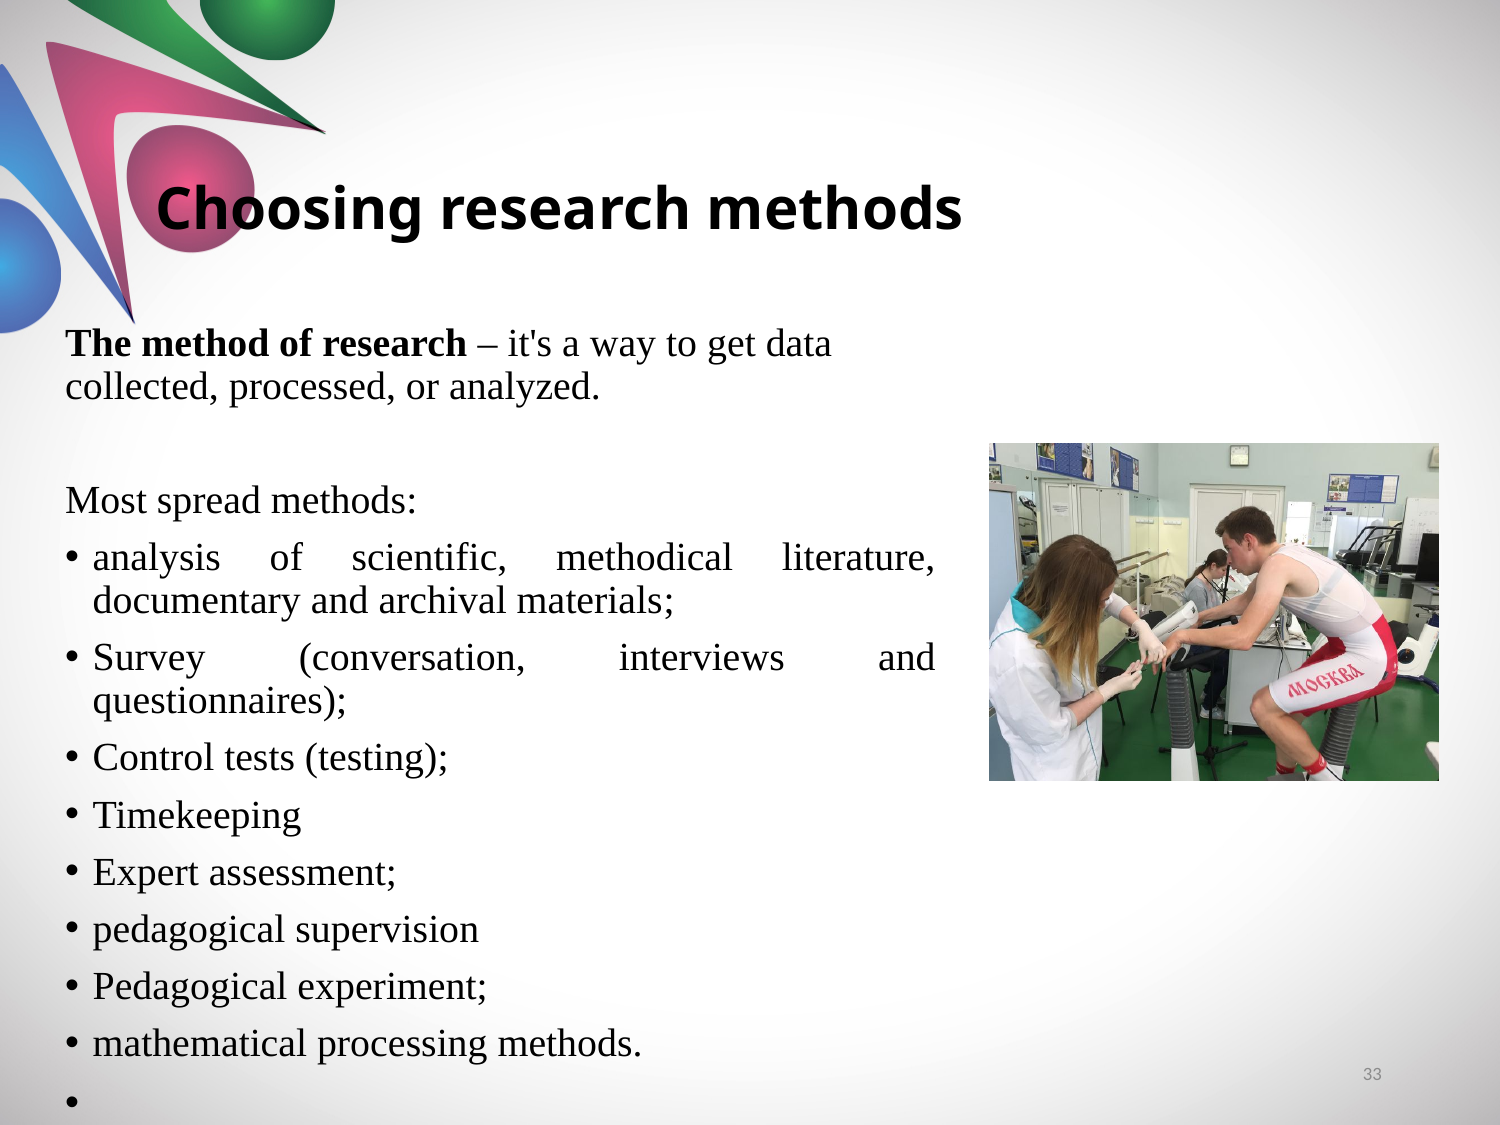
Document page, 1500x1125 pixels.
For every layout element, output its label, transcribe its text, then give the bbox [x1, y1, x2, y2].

title Choosing research methods [140, 163, 1360, 253]
list The method of research – it's a way to get data collected, processed, or analyzed. Most spread methods: analysis of scientific, methodical literature, documentary and archival materials; Survey (conversation, interviews and questionnaires); Control tests (testing); Timekeeping Expert assessment; pedagogical supervision Pedagogical experiment; mathematical processing methods. [50, 314, 952, 1080]
slide_number 33 [1059, 1042, 1397, 1103]
picture [0, 0, 1500, 1125]
